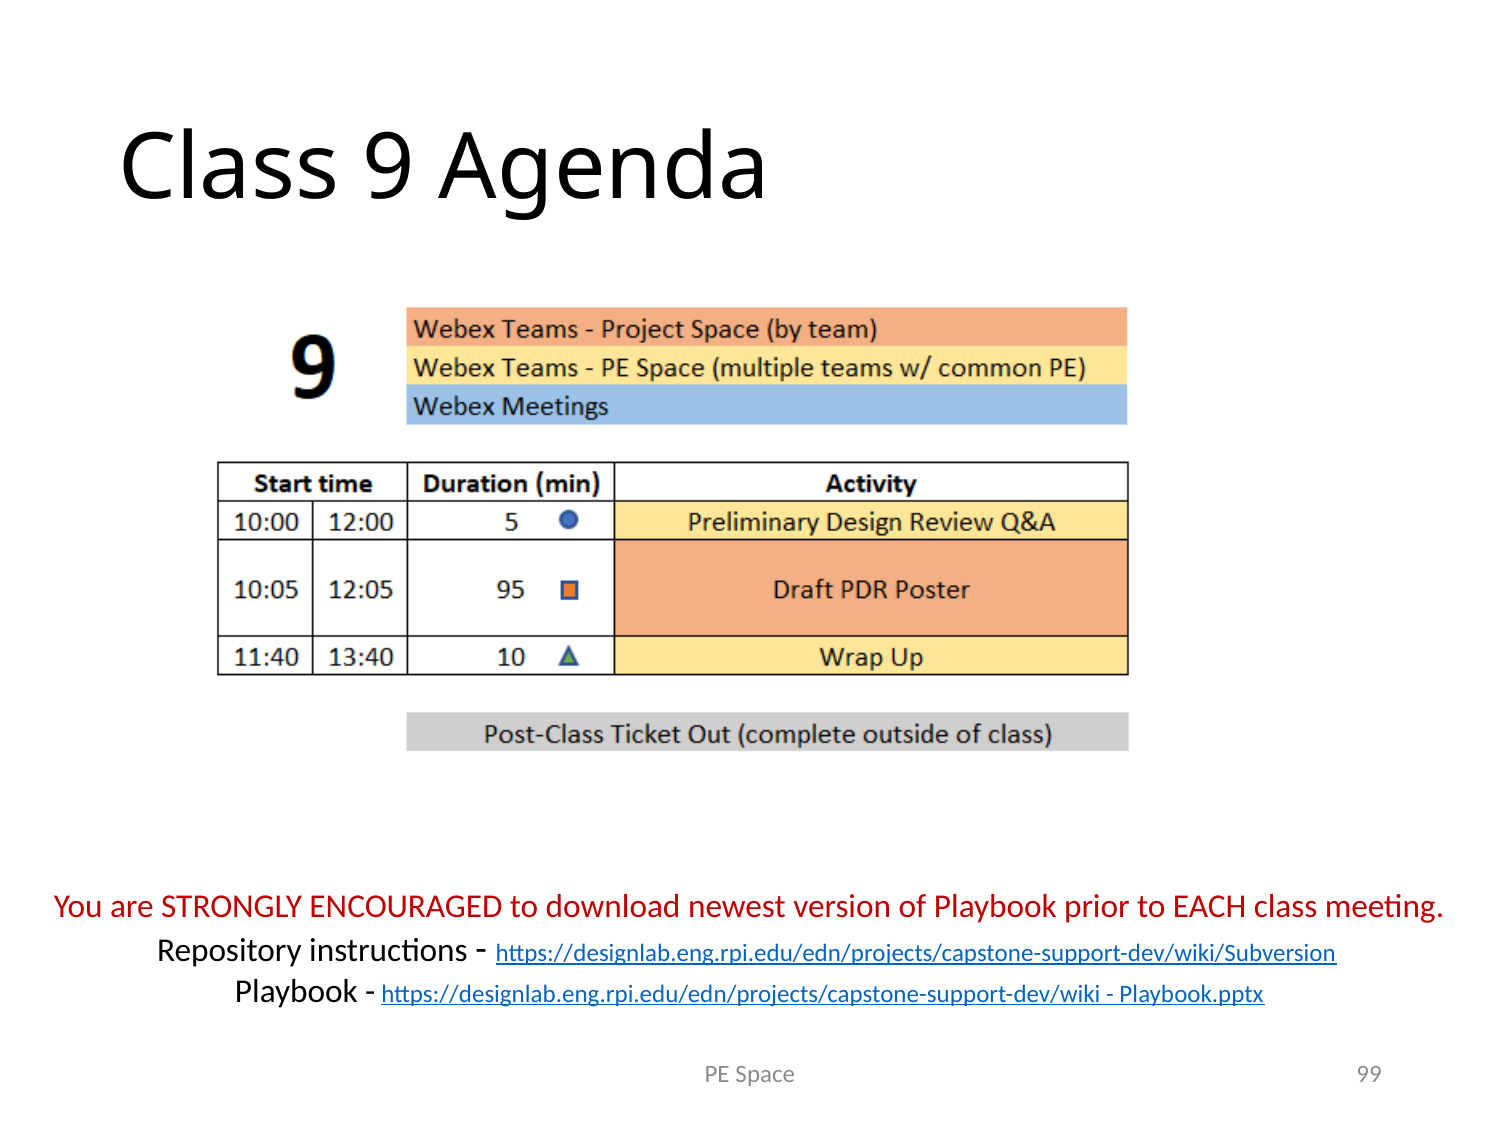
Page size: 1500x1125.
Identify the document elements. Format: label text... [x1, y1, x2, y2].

footer PE Space [496, 1042, 1004, 1103]
picture [187, 277, 1166, 785]
title Class 9 Agenda [103, 59, 1397, 278]
list [103, 299, 1397, 876]
text_box You are STRONGLY ENCOURAGED to download newest version of Playbook prior to EACH class meeting. Repository instructions - https://designlab.eng.rpi.edu/edn/projects/capstone-support-dev/wiki/Subversion Playbook - https://designlab.eng.rpi.edu/edn/projects/capstone-support-dev/wiki - Playbook.pptx [39, 876, 1461, 1017]
slide_number 99 [1059, 1042, 1397, 1103]
